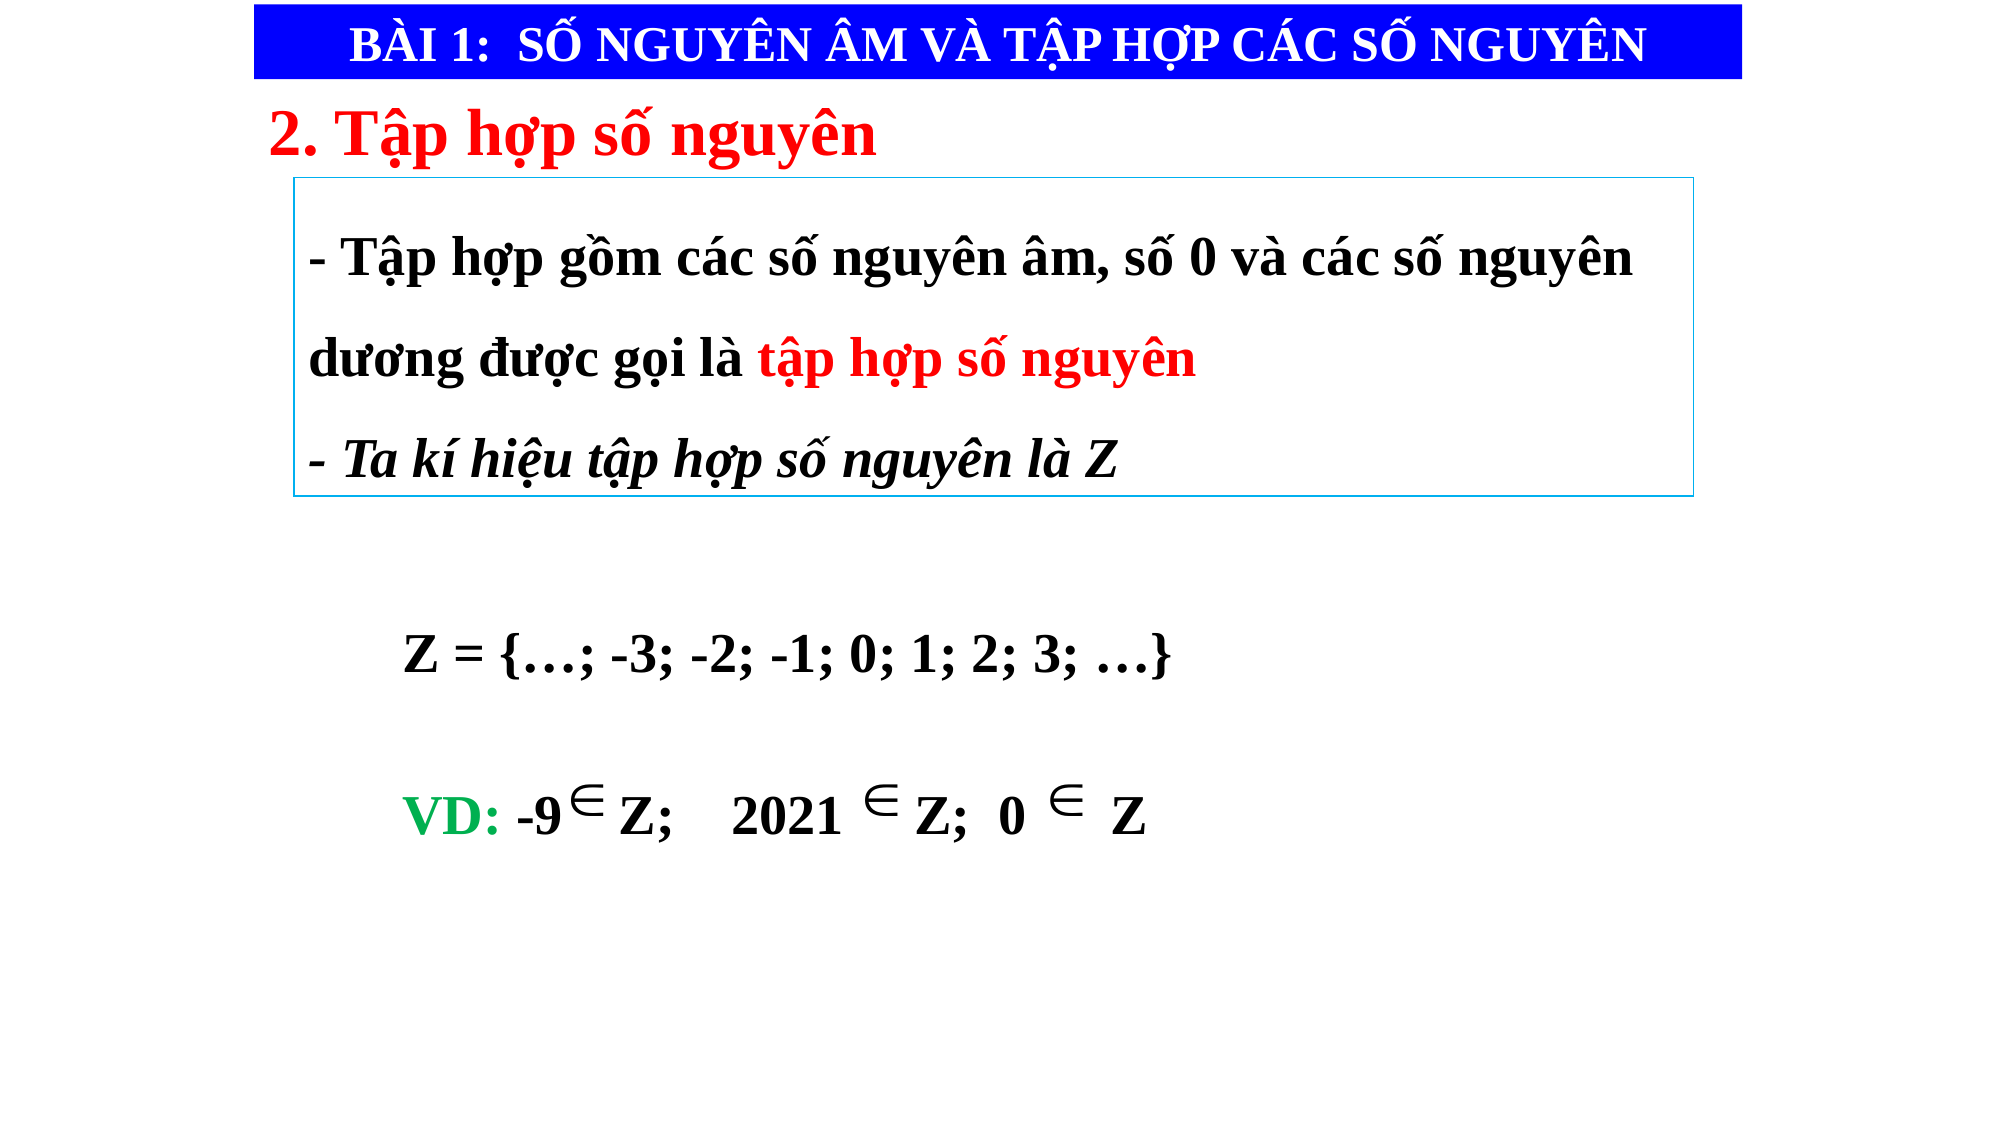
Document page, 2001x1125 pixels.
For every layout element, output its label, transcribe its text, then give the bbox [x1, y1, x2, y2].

text_box - Tập hợp gồm các số nguyên âm, số 0 và các số nguyên dương được gọi là tập hợp số nguyên - Ta kí hiệu tập hợp số nguyên là Z [293, 177, 1694, 496]
text_box Z = {…; -3; -2; -1; 0; 1; 2; 3; …} [387, 574, 1392, 691]
picture [858, 777, 909, 828]
text_box VD: -9 Z; 2021 Z; 0 Z [387, 737, 1392, 854]
picture [1043, 777, 1094, 828]
picture [564, 777, 614, 828]
text_box 2. Tập hợp số nguyên [254, 81, 1367, 177]
text_box BÀI 1: SỐ NGUYÊN ÂM VÀ TẬP HỢP CÁC SỐ NGUYÊN [254, 4, 1743, 80]
